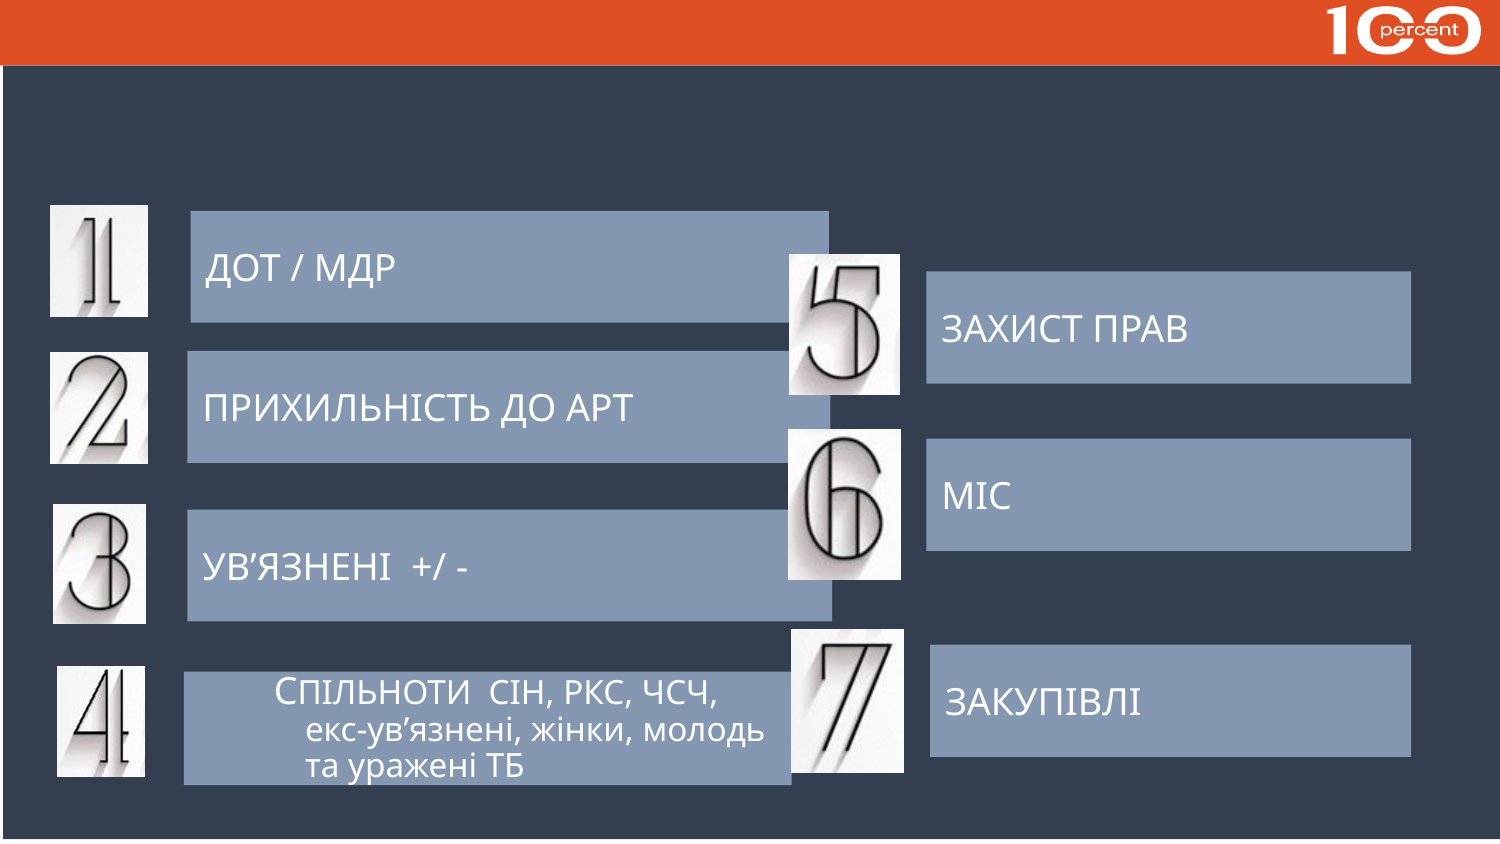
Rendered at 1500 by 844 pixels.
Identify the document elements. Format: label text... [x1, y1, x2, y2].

text_box МІС [924, 437, 1413, 553]
text_box УВ’ЯЗНЕНІ +/ - [185, 507, 834, 624]
picture [53, 504, 146, 624]
picture [787, 429, 902, 580]
text_box ЗАКУПІВЛІ [928, 642, 1413, 759]
text_box ПРИХИЛЬНІСТЬ ДО АРТ [185, 349, 833, 465]
picture [789, 254, 900, 395]
text_box [1, 64, 1500, 841]
picture [0, 0, 1500, 844]
picture [50, 205, 148, 318]
picture [791, 629, 904, 774]
picture [50, 352, 148, 465]
picture [56, 666, 145, 777]
text_box ЗАХИСТ ПРАВ [924, 269, 1413, 386]
text_box СПІЛЬНОТИ СІН, РКС, ЧСЧ, екс-ув’язнені, жінки, молодь та уражені ТБ [182, 669, 794, 787]
text_box ДОТ / МДР [188, 209, 831, 325]
